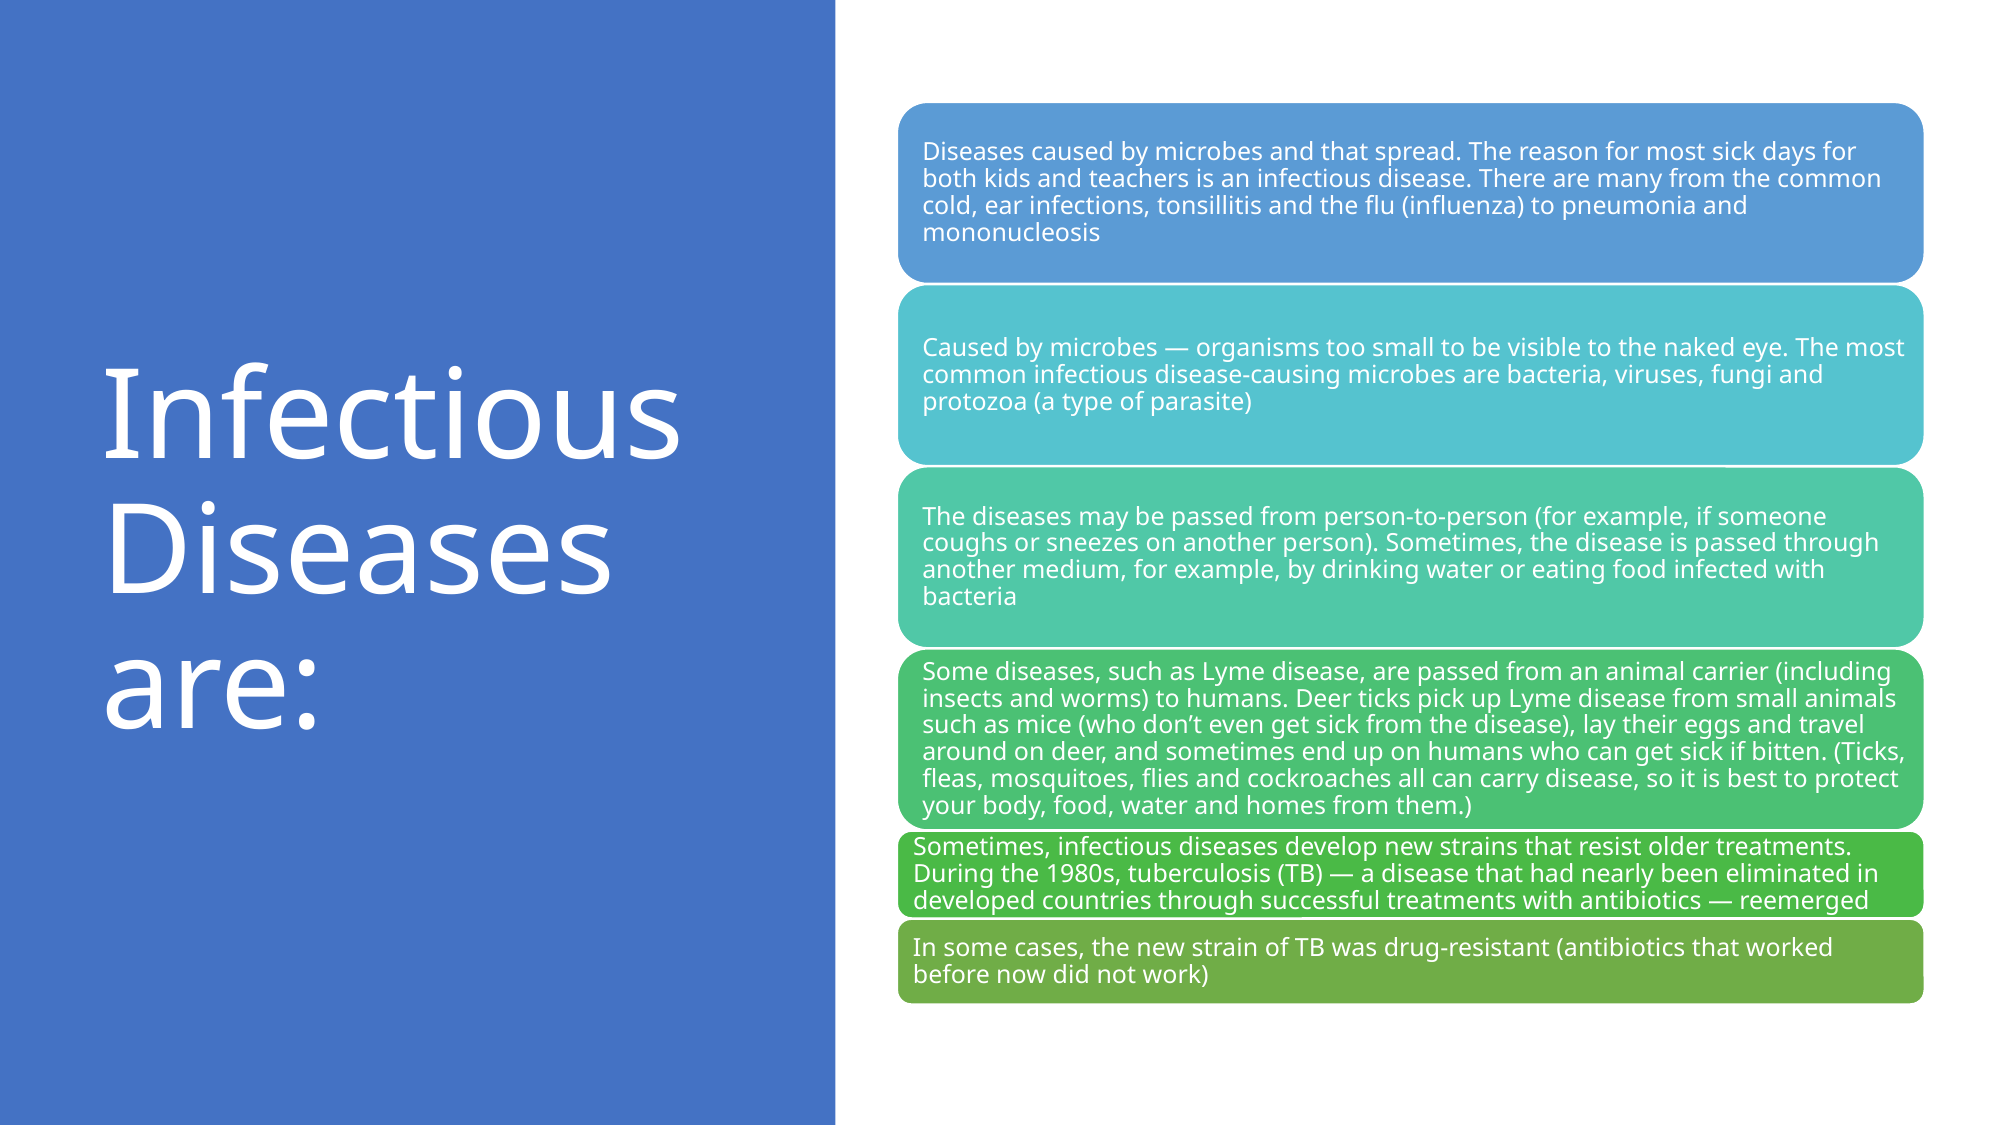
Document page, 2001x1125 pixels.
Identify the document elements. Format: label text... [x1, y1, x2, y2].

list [897, 101, 1925, 1005]
title Infectious Diseases are: [86, 101, 711, 1005]
text_box [0, 0, 836, 1125]
